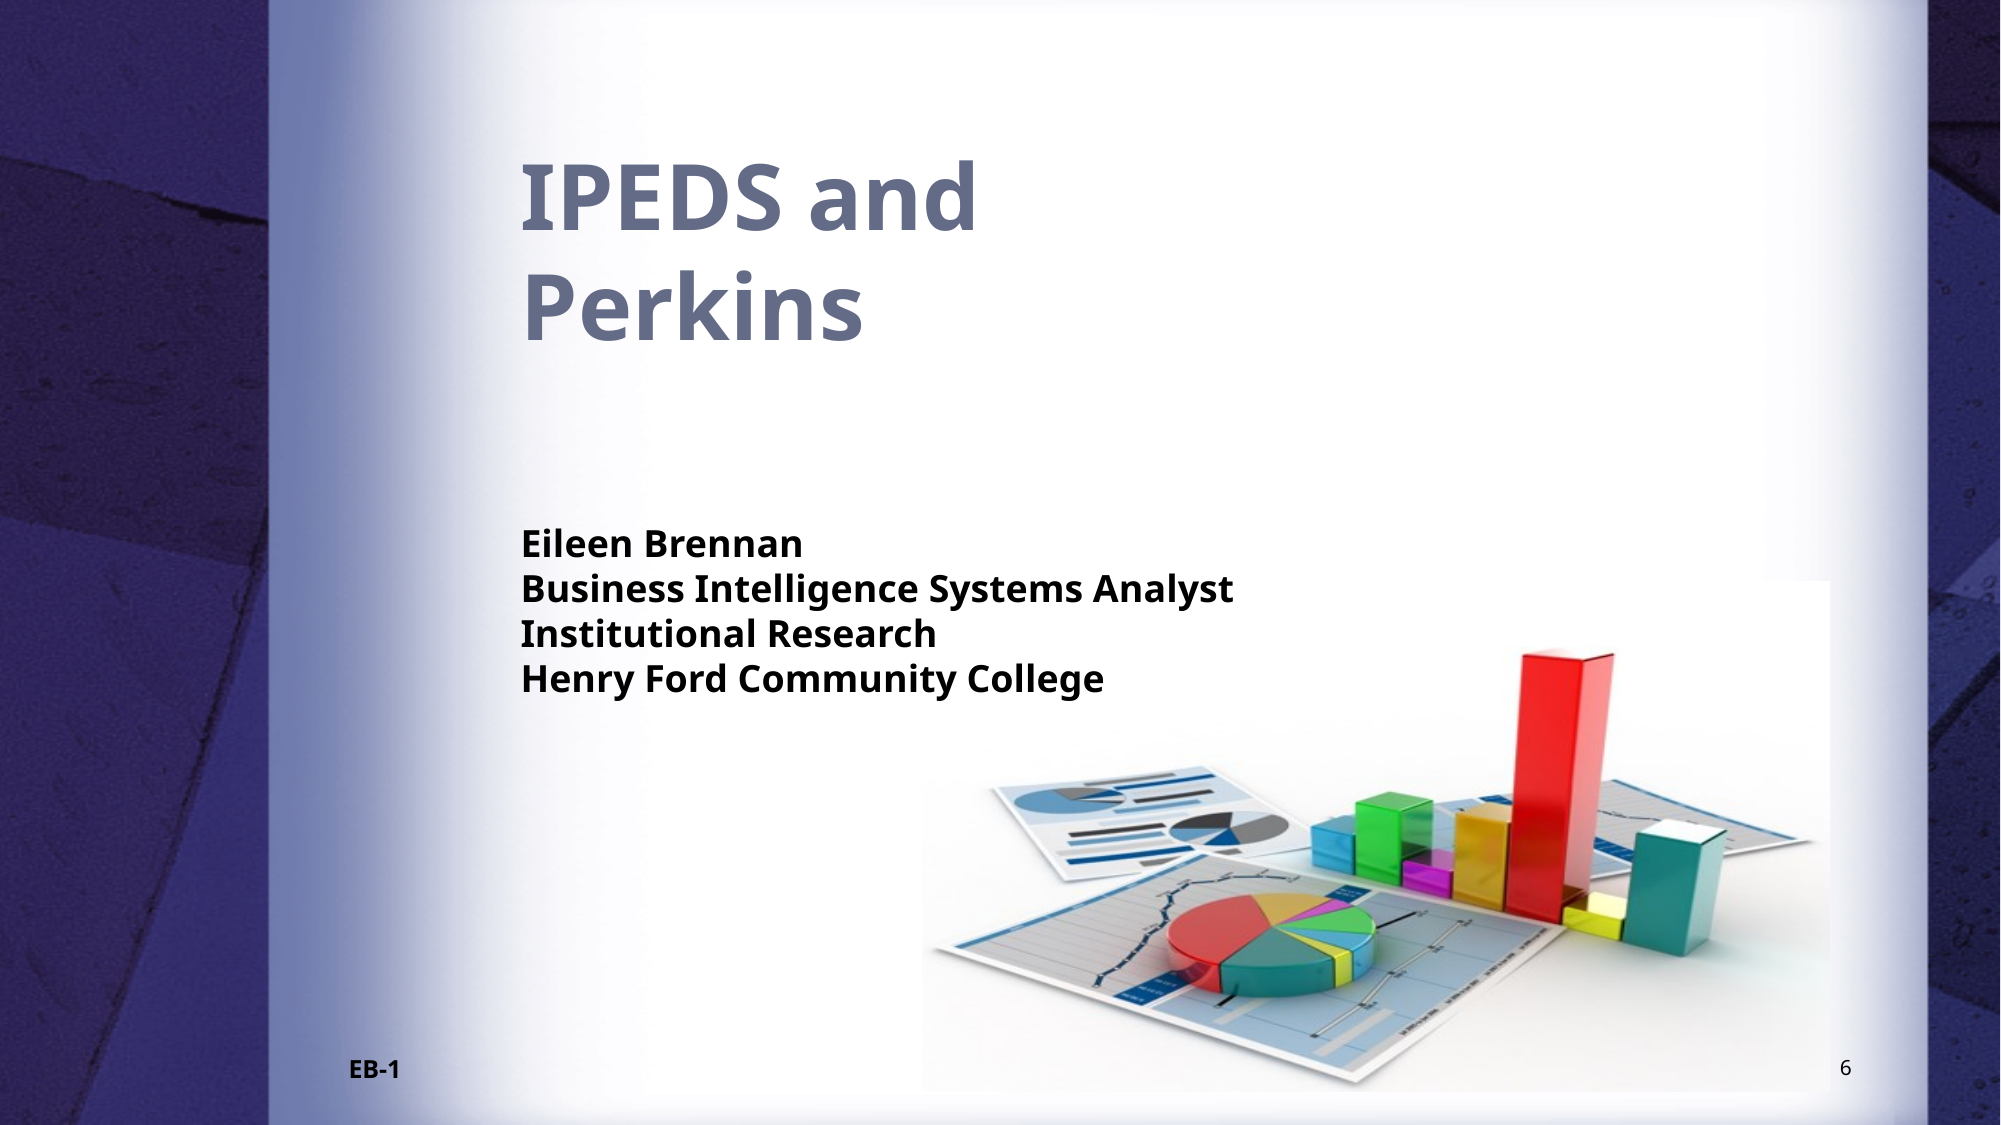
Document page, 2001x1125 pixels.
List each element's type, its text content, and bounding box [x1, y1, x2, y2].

slide_number 6 [1826, 1037, 1867, 1100]
title IPEDS and Perkins [505, 87, 1739, 367]
picture [0, 0, 2001, 1125]
text_box EB-1 [333, 1046, 859, 1091]
subtitle Eileen Brennan Business Intelligence Systems Analyst Institutional Research Henry Ford Community College [505, 512, 1473, 900]
